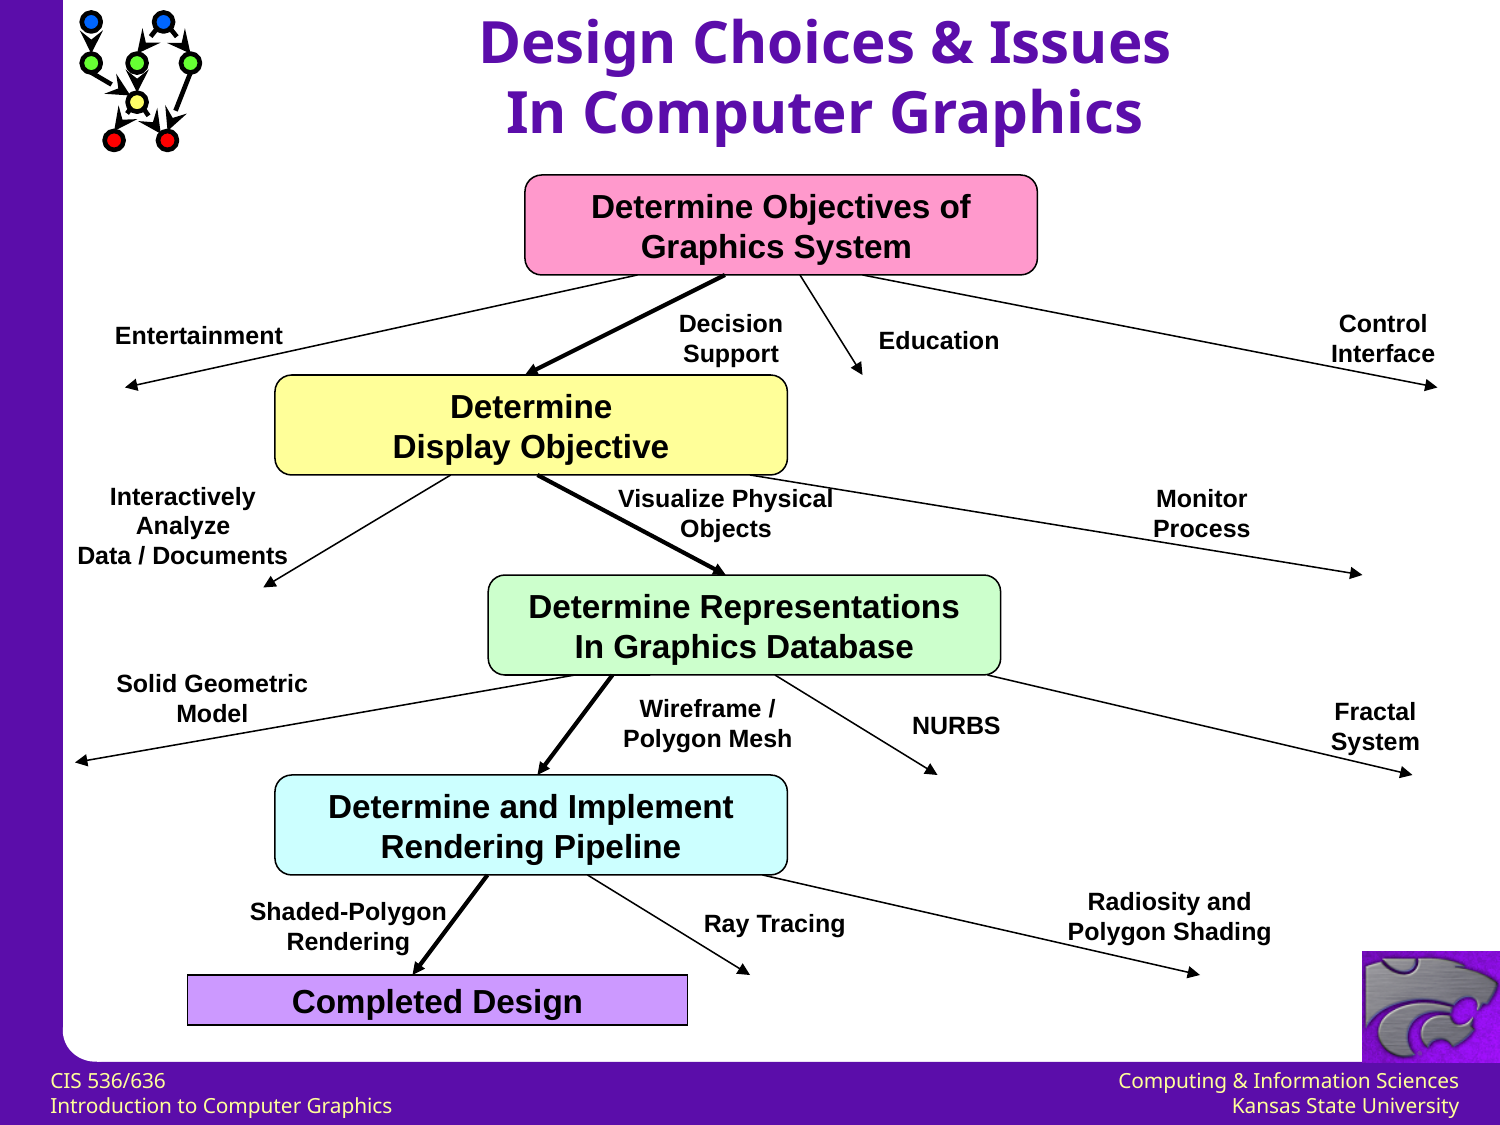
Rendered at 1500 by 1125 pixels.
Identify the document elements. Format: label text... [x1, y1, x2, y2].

picture [1362, 951, 1500, 1063]
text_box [233, 785, 1289, 976]
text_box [61, 374, 1363, 588]
text_box Completed Design [187, 975, 688, 1025]
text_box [74, 574, 1436, 776]
text_box Design Choices & Issues In Computer Graphics [174, 12, 1475, 138]
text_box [98, 174, 1452, 388]
